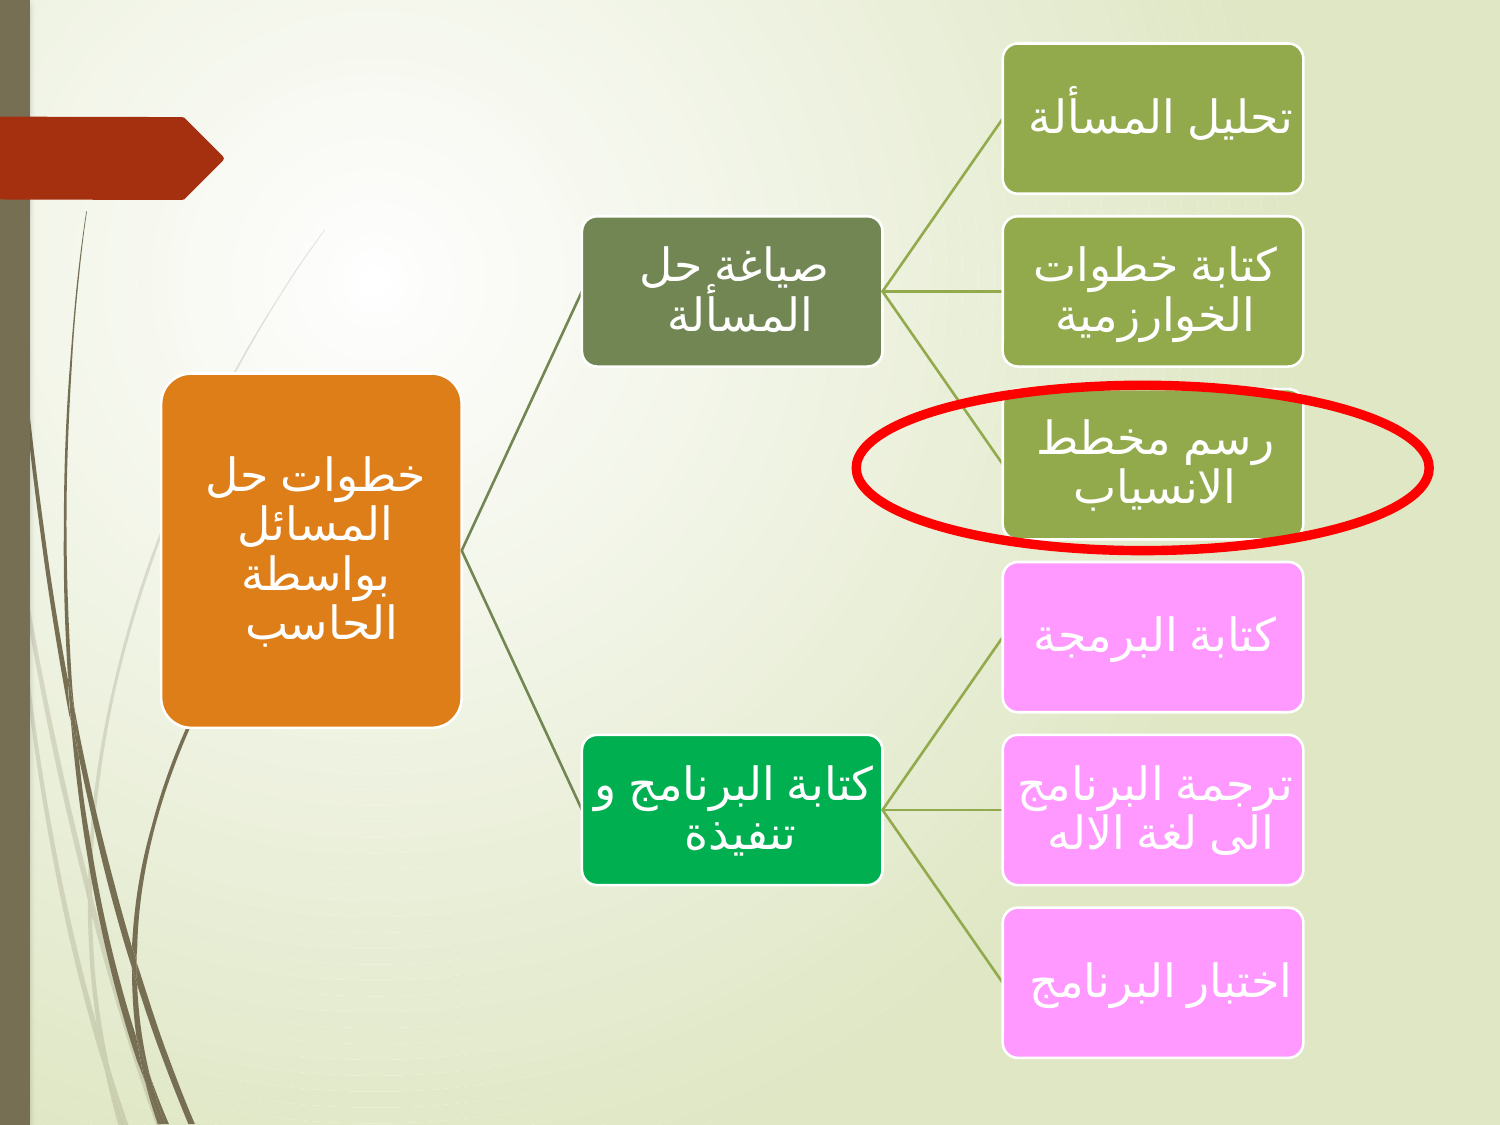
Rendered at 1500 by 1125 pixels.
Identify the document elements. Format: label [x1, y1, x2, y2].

text_box [1391, 425, 1431, 511]
text_box [76, 42, 1389, 1059]
